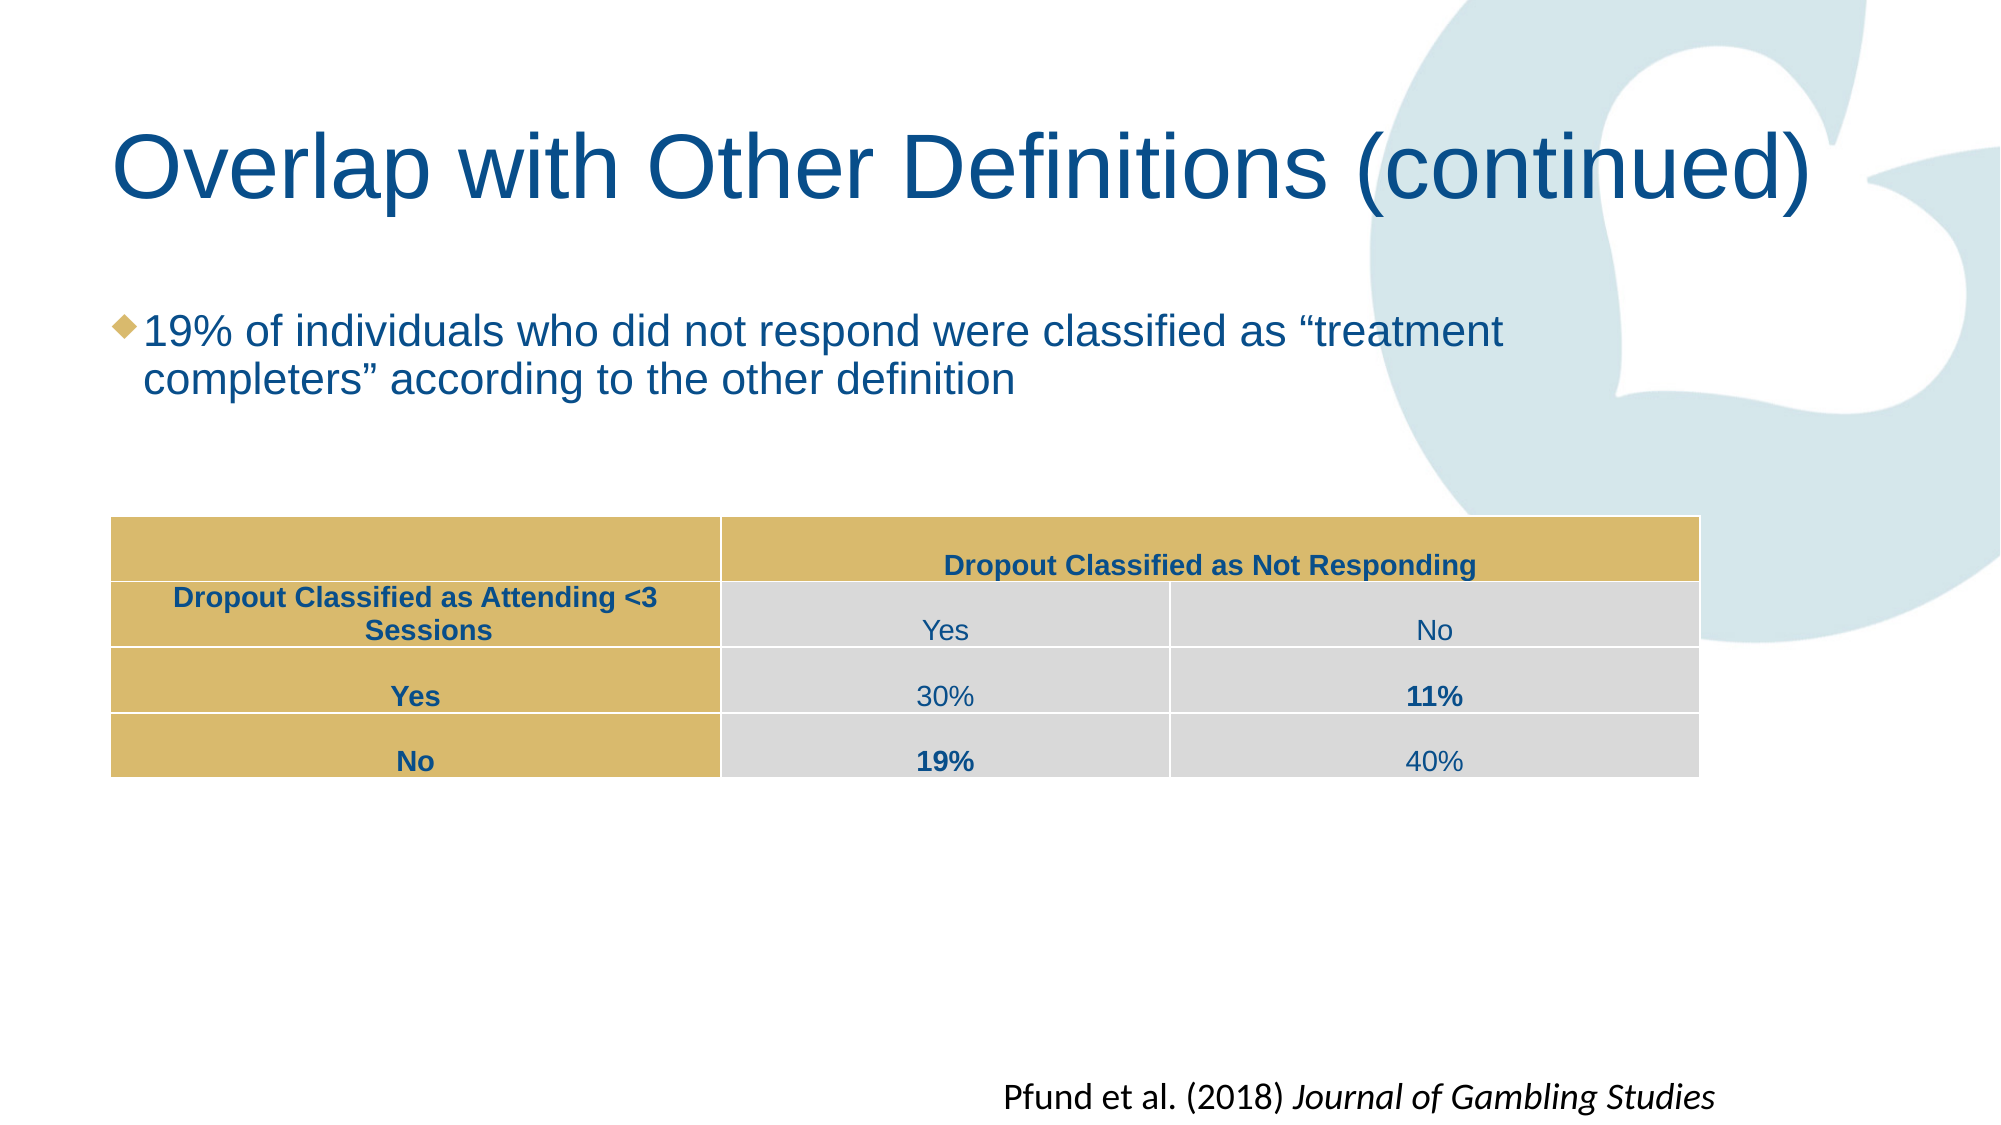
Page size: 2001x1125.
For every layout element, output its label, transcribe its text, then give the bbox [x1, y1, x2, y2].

table_header [111, 517, 720, 581]
table_cell Dropout Classified as Attending <3 Sessions [111, 582, 720, 646]
table_cell 40% [1171, 714, 1699, 777]
text_box Pfund et al. (2018) Journal of Gambling Studies [988, 1064, 1947, 1125]
table_cell No [1171, 582, 1699, 646]
title Overlap with Other Definitions (continued) [96, 60, 1881, 278]
table_cell 30% [722, 648, 1169, 712]
table_cell 19% [722, 714, 1169, 777]
picture [0, 0, 2001, 1125]
table_cell Yes [722, 582, 1169, 646]
table_header Dropout Classified as Not Responding [722, 517, 1699, 581]
list 19% of individuals who did not respond were classified as “treatment completers” according to the other definition [96, 299, 1617, 414]
table_cell Yes [111, 648, 720, 712]
table_cell No [111, 714, 720, 777]
table_cell 11% [1171, 648, 1699, 712]
